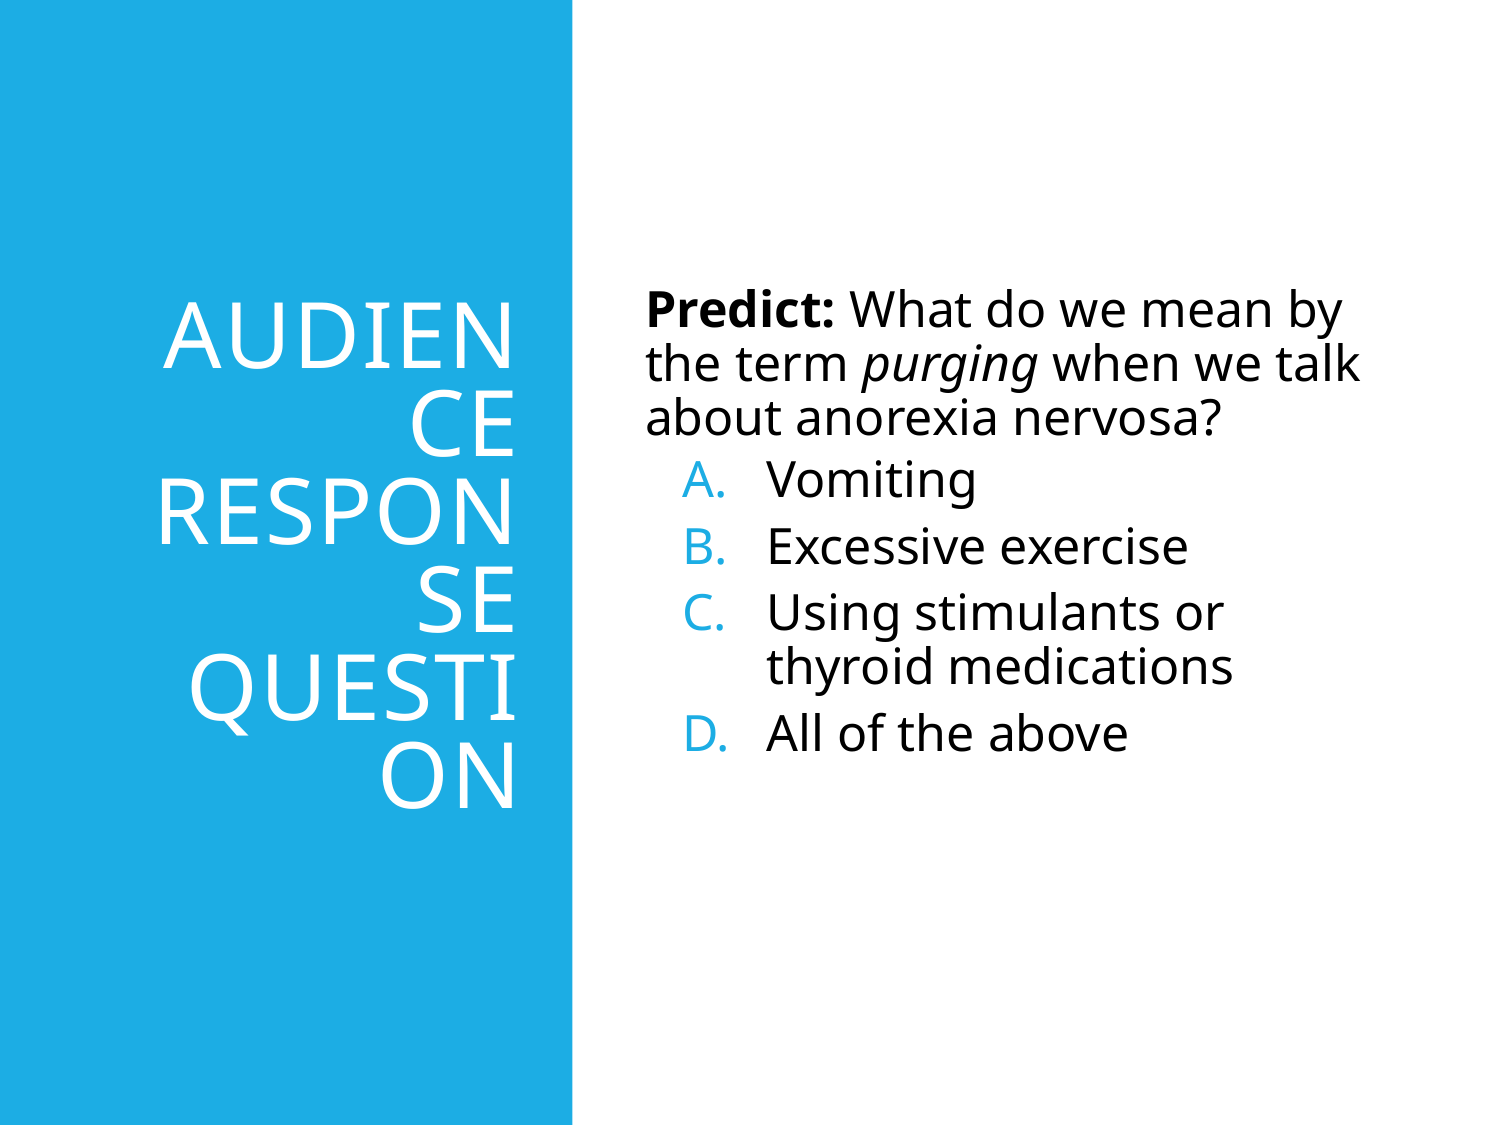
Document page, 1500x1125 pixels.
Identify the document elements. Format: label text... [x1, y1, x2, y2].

text_box [574, 0, 1500, 1125]
title Audience Response Question [118, 131, 536, 993]
text_box [0, 0, 574, 1125]
list Predict: What do we mean by the term purging when we talk about anorexia nervosa? Vomiting Excessive exercise Using stimulants or thyroid medications All of the above [609, 131, 1385, 993]
